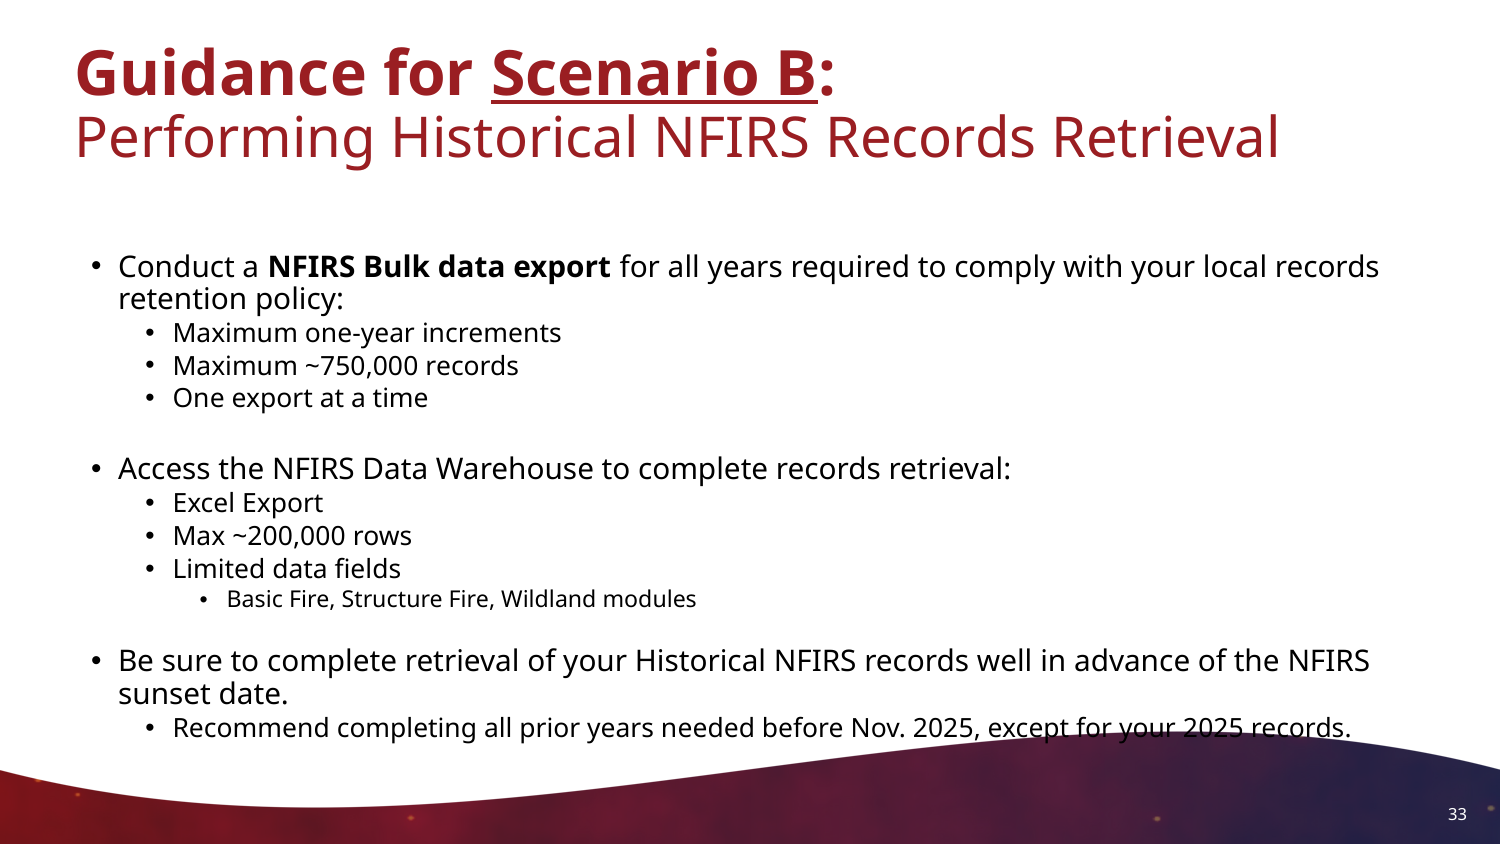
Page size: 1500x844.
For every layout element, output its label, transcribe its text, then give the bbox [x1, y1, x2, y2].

picture [0, 0, 1500, 826]
list Conduct a NFIRS Bulk data export for all years required to comply with your local records retention policy: Maximum one-year increments Maximum ~750,000 records One export at a time Access the NFIRS Data Warehouse to complete records retrieval: Excel Export Max ~200,000 rows Limited data fields Basic Fire, Structure Fire, Wildland modules Be sure to complete retrieval of your Historical NFIRS records well in advance of the NFIRS sunset date. Recommend completing all prior years needed before Nov. 2025, except for your 2025 records. [76, 243, 1431, 759]
title Guidance for Scenario B: Performing Historical NFIRS Records Retrieval [59, 33, 1354, 197]
